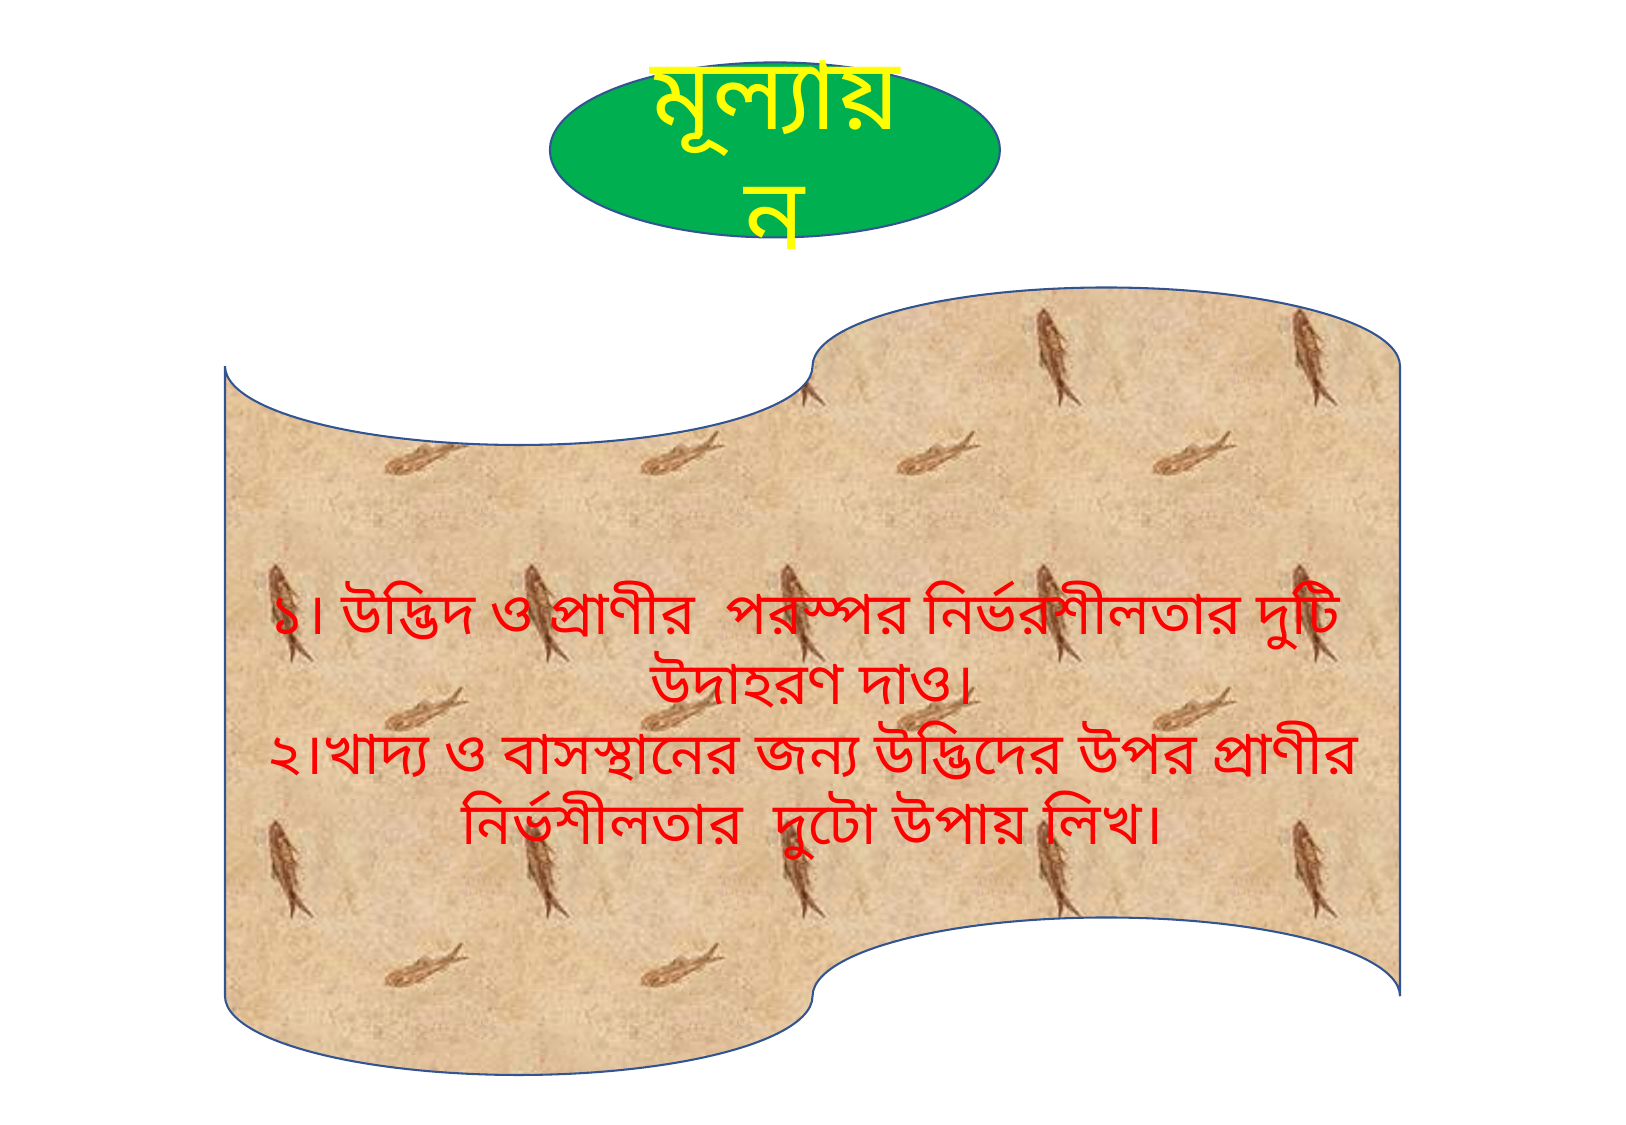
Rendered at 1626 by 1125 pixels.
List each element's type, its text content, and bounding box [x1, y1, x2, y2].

text_box মূল্যায়ন [548, 61, 1001, 239]
text_box ১। উদ্ভিদ ও প্রাণীর পরস্পর নির্ভরশীলতার দুটি উদাহরণ দাও। ২।খাদ্য ও বাসস্থানের জন্য উদ্ভিদের উপর প্রাণীর নির্ভশীলতার দুটো উপায় লিখ। [223, 286, 1402, 1077]
